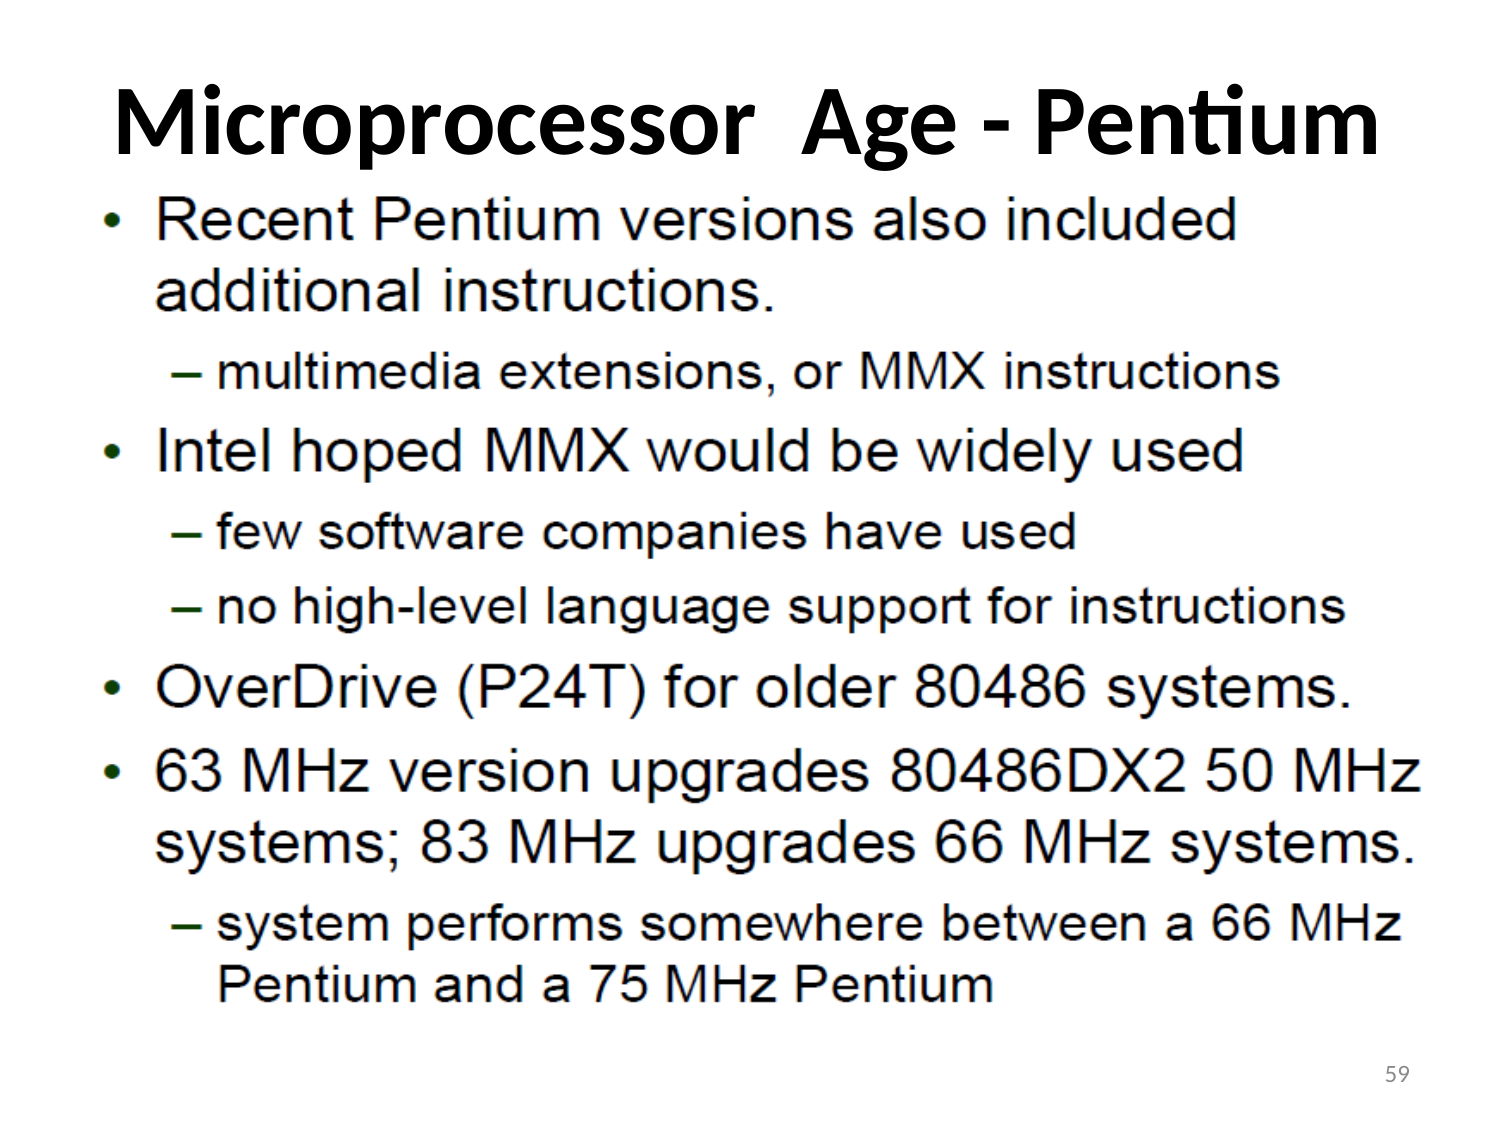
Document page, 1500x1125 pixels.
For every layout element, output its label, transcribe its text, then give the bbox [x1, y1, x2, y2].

title Microprocessor Age - Pentium [72, 20, 1423, 209]
slide_number 59 [1074, 1042, 1425, 1103]
picture [89, 187, 1440, 1026]
